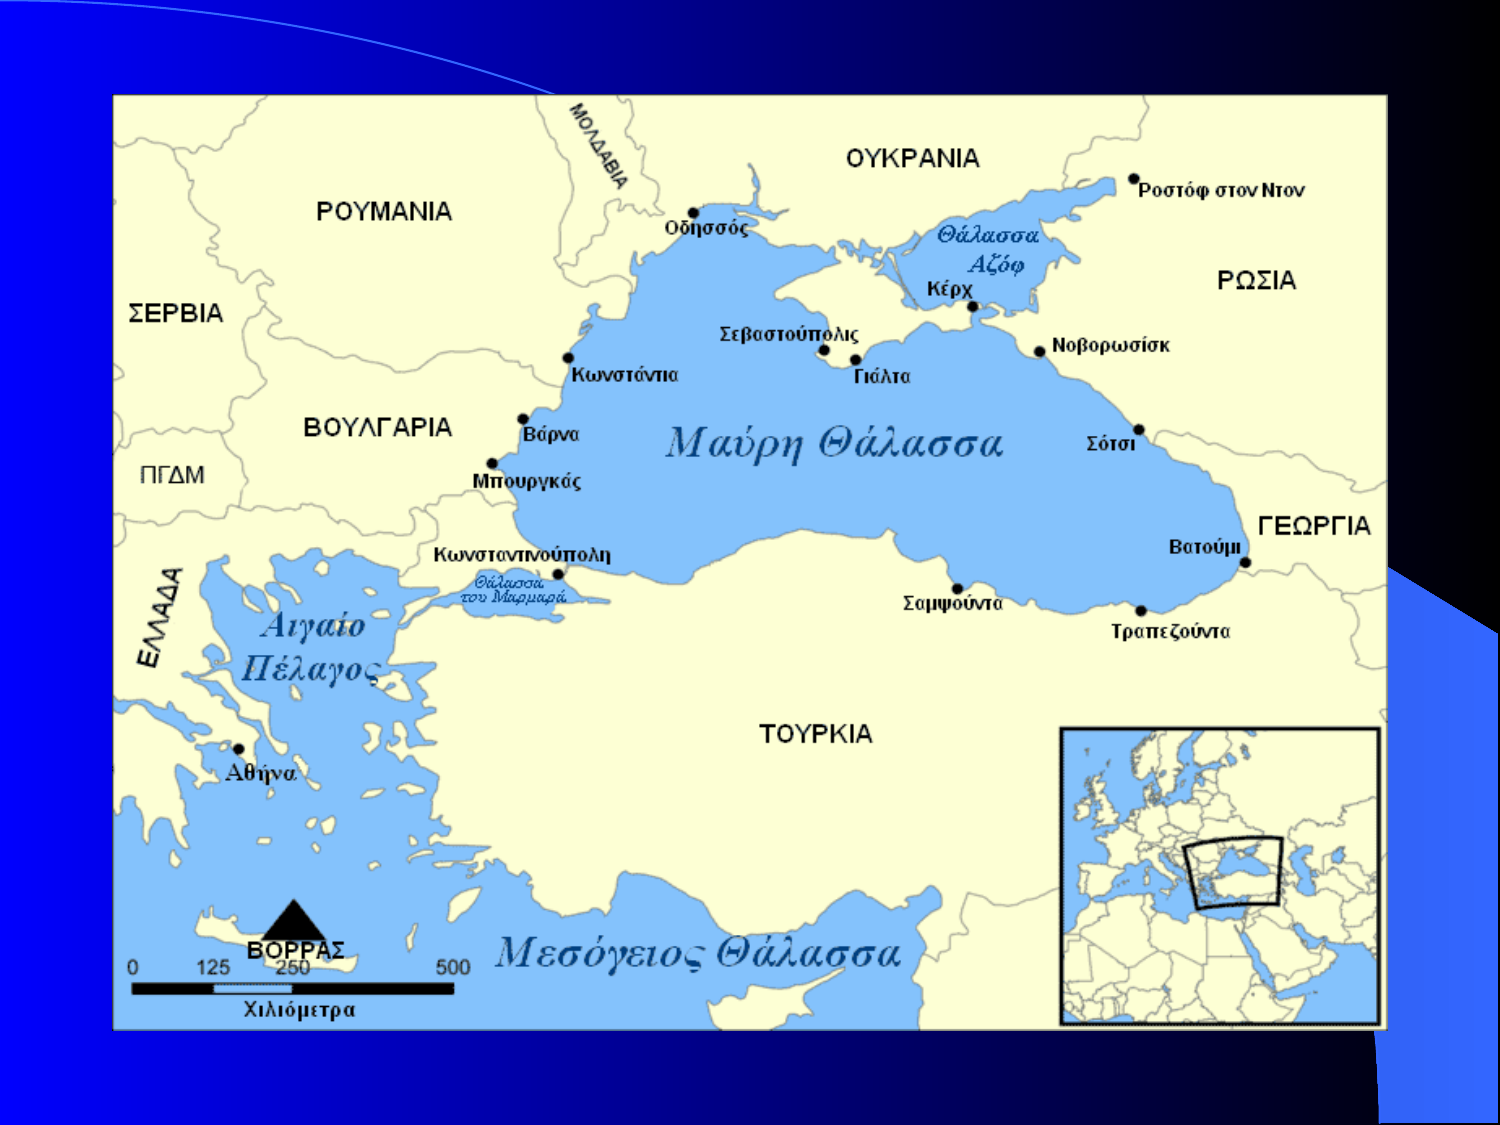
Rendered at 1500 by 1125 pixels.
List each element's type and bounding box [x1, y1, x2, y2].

picture [111, 94, 1389, 1031]
